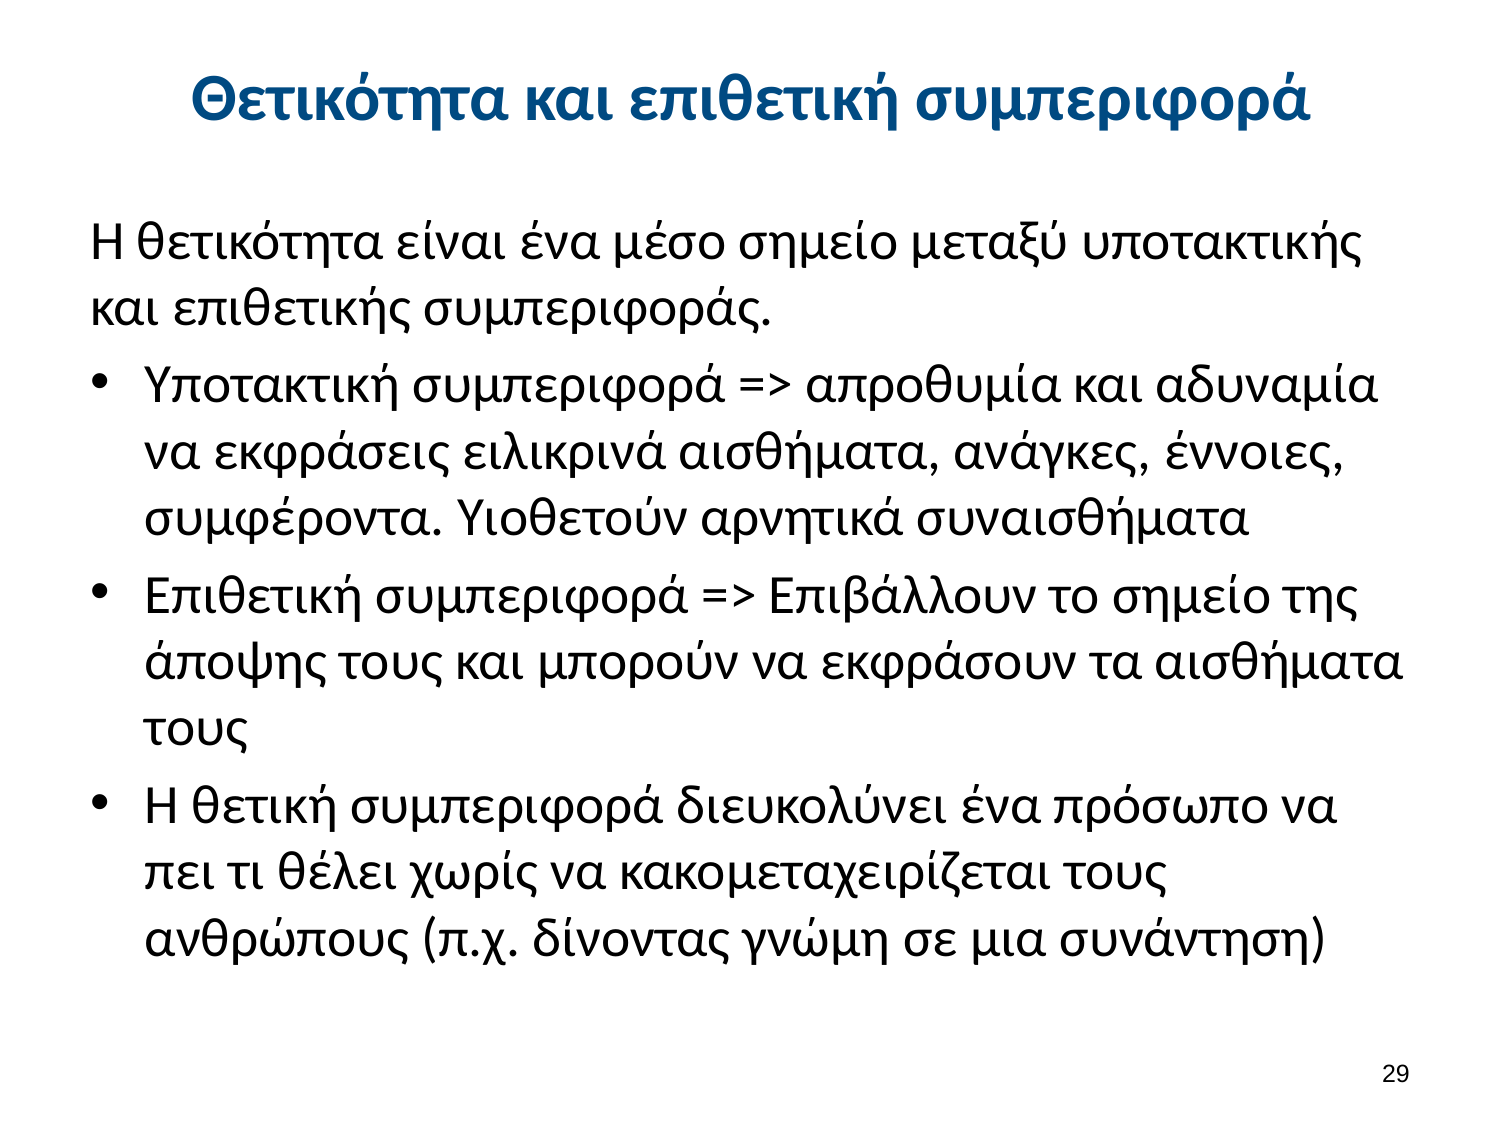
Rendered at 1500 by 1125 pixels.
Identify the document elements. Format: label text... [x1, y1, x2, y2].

title Θετικότητα και επιθετική συμπεριφορά [76, 19, 1427, 169]
list Η θετικότητα είναι ένα μέσο σημείο μεταξύ υποτακτικής και επιθετικής συμπεριφοράς. Υποτακτική συμπεριφορά => απροθυμία και αδυναμία να εκφράσεις ειλικρινά αισθήματα, ανάγκες, έννοιες, συμφέροντα. Υιοθετούν αρνητικά συναισθήματα Επιθετική συμπεριφορά => Επιβάλλουν το σημείο της άποψης τους και μπορούν να εκφράσουν τα αισθήματα τους Η θετική συμπεριφορά διευκολύνει ένα πρόσωπο να πει τι θέλει χωρίς να κακομεταχειρίζεται τους ανθρώπους (π.χ. δίνοντας γνώμη σε μια συνάντηση) [75, 196, 1425, 1024]
slide_number 28 [1074, 1042, 1425, 1103]
